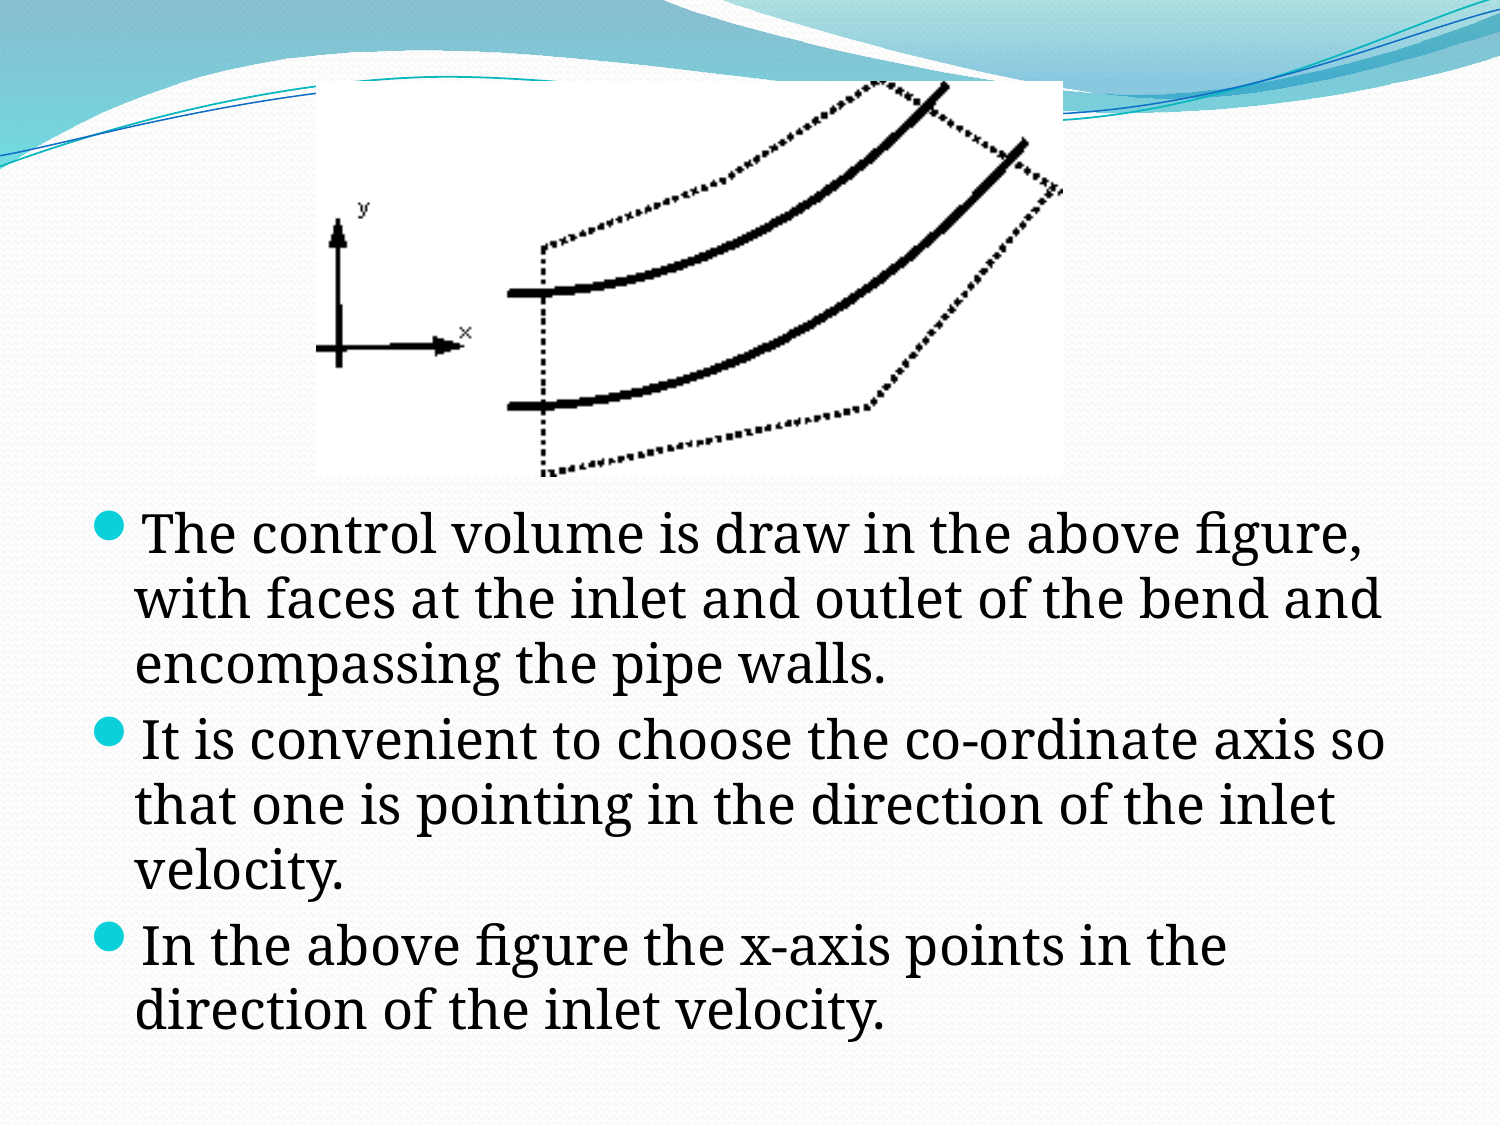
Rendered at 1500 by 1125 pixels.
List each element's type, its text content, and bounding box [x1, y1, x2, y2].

list The control volume is draw in the above figure, with faces at the inlet and outlet of the bend and encompassing the pipe walls. It is convenient to choose the co-ordinate axis so that one is pointing in the direction of the inlet velocity. In the above figure the x-axis points in the direction of the inlet velocity. [75, 492, 1425, 1038]
picture [316, 81, 1063, 477]
